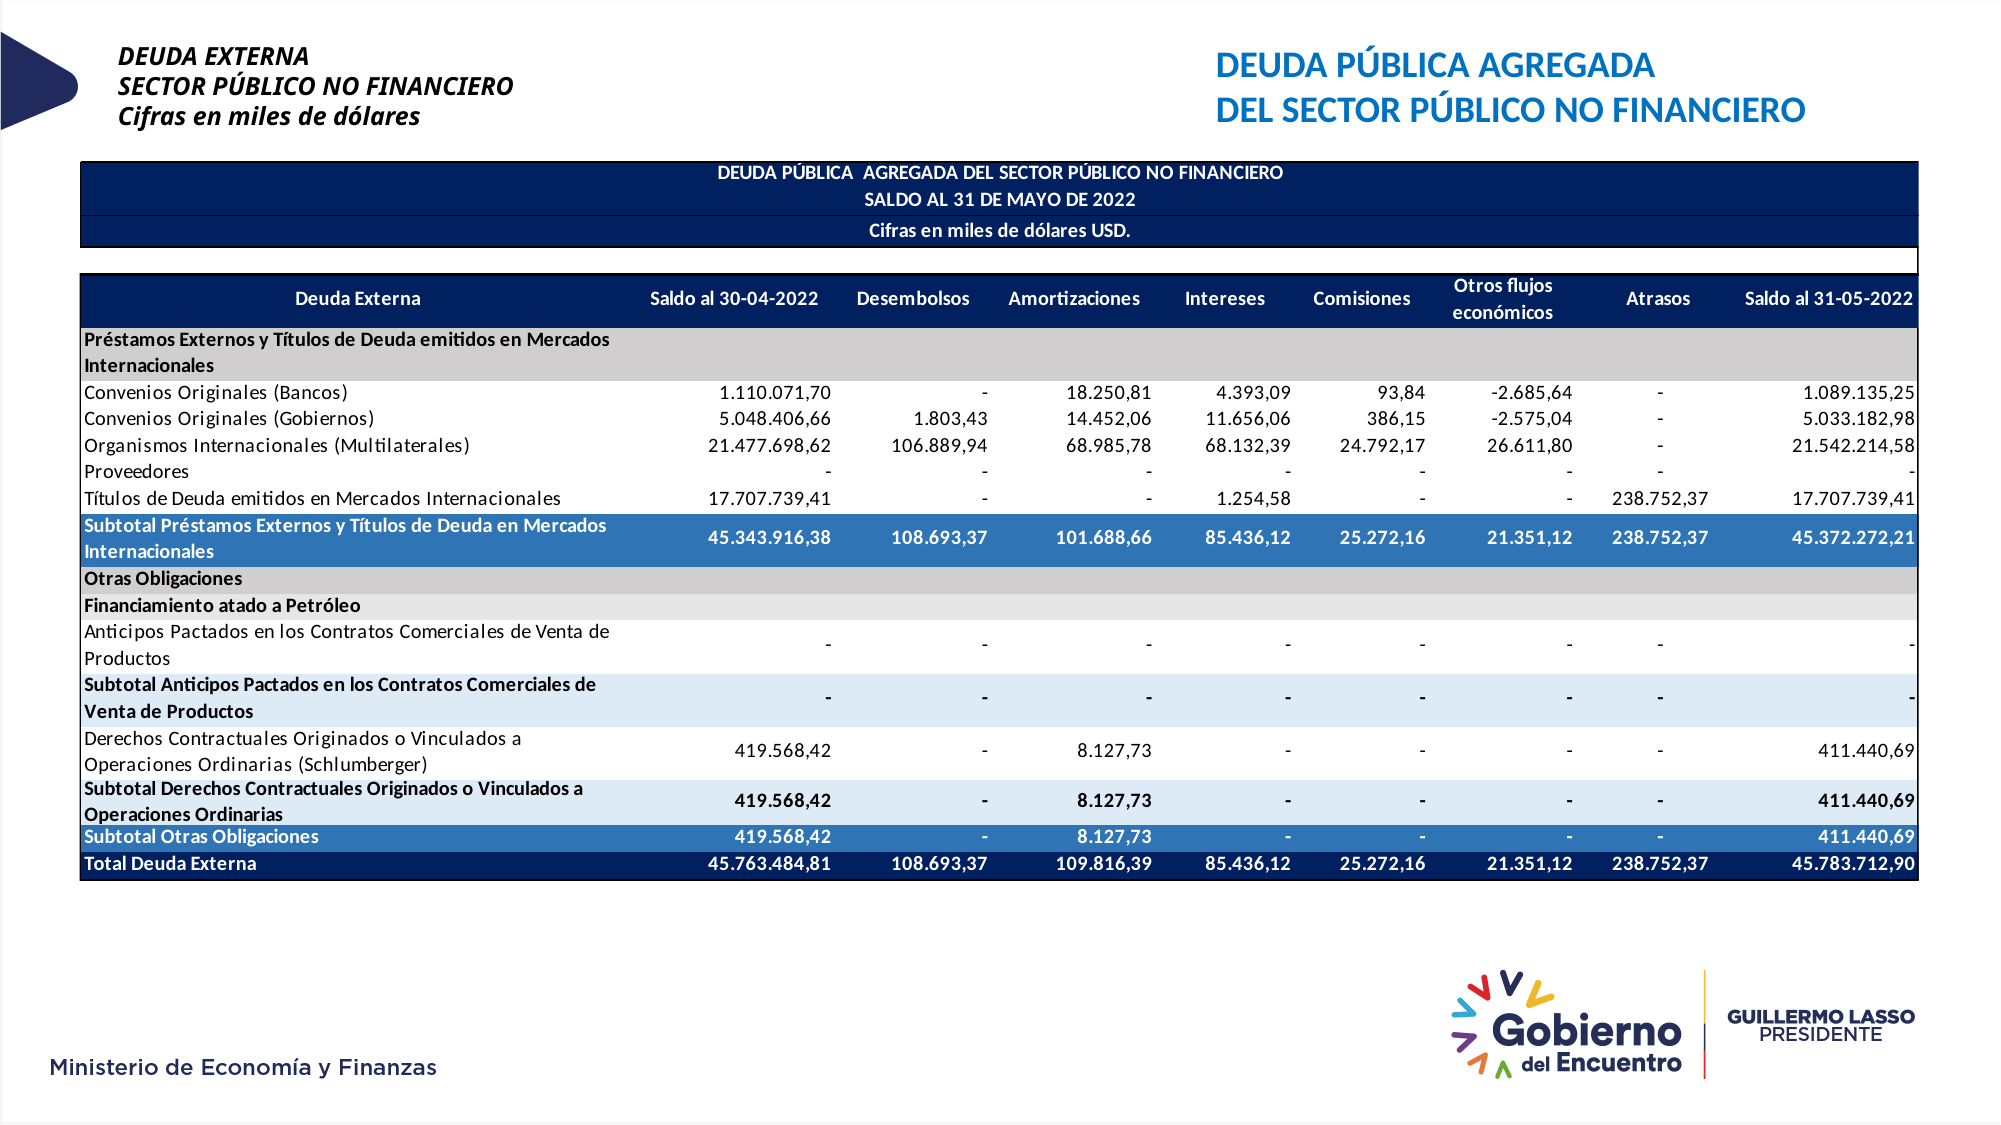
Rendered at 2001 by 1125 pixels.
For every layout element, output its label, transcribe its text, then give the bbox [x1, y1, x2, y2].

text_box DEUDA PÚBLICA AGREGADA DEL SECTOR PÚBLICO NO FINANCIERO [1201, 32, 1858, 138]
text_box DEUDA EXTERNA SECTOR PÚBLICO NO FINANCIERO Cifras en miles de dólares [103, 53, 799, 118]
picture [0, 0, 2001, 1125]
